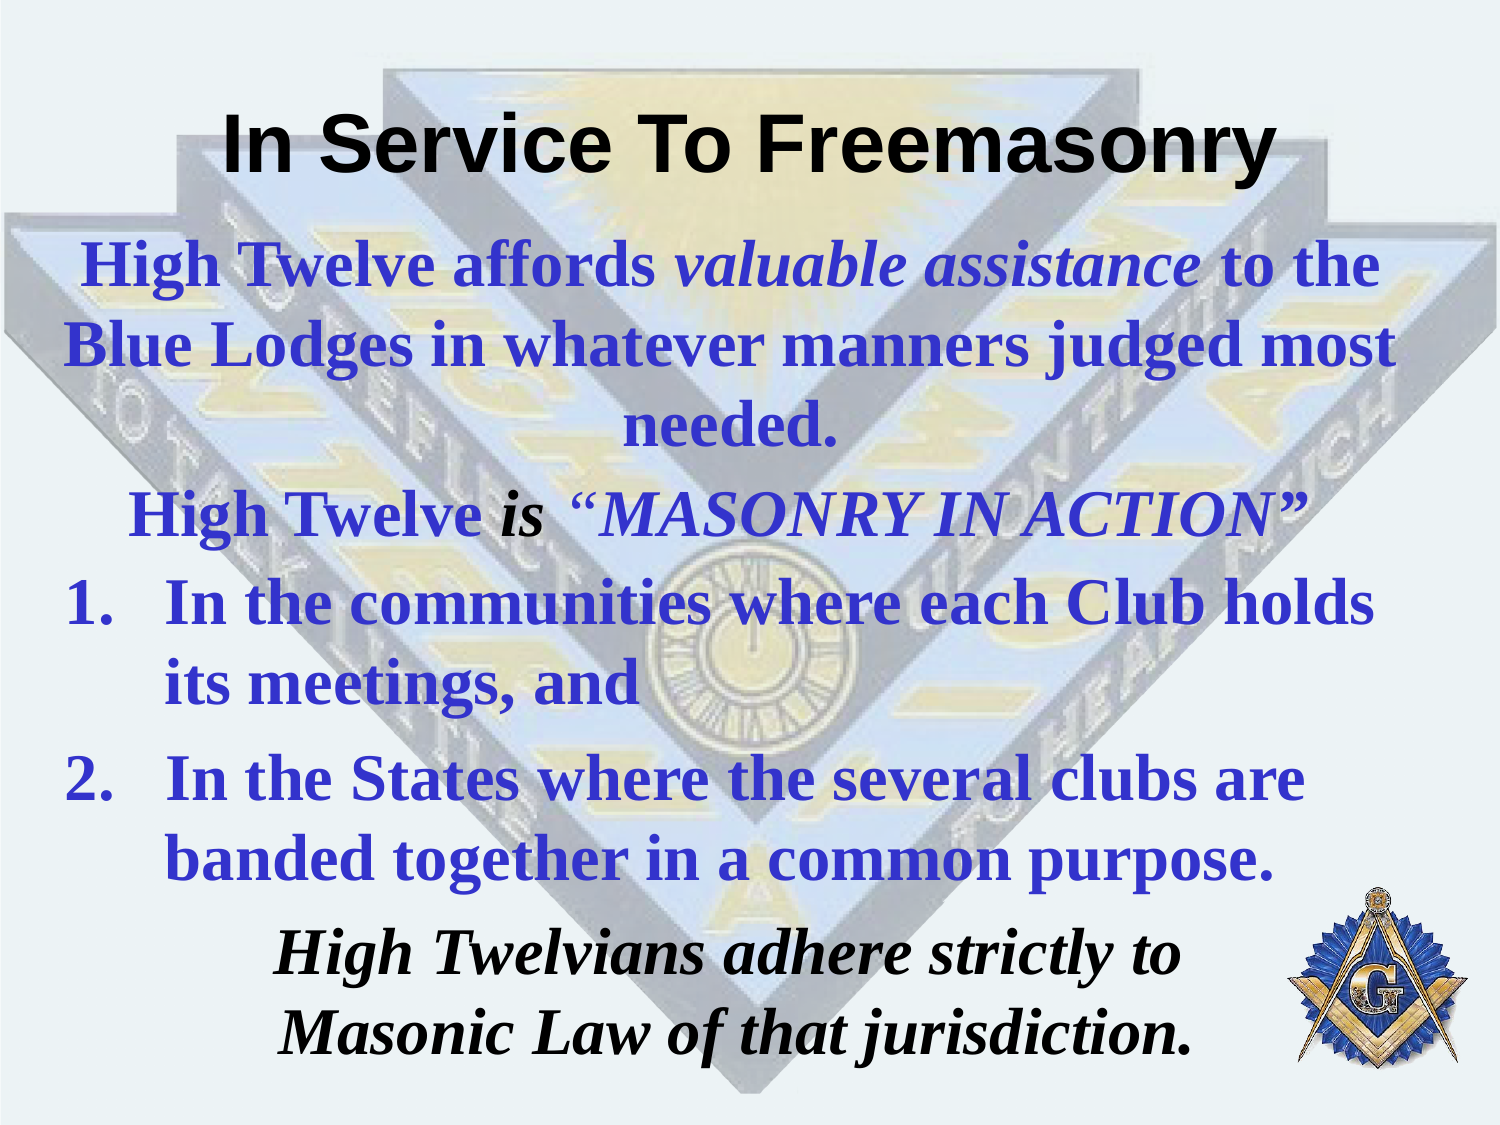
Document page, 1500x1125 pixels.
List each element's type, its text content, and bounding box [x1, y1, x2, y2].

list In the communities where each Club holds its meetings, and 2. In the States where the several clubs are banded together in a common purpose. [49, 549, 1400, 876]
text_box High Twelve is “MASONRY IN ACTION” [87, 463, 1400, 550]
picture [0, 0, 1500, 1125]
text_box In Service To Freemasonry [74, 45, 1425, 233]
text_box High Twelve affords valuable assistance to the Blue Lodges in whatever manners judged most needed. [37, 212, 1425, 463]
text_box High Twelvians adhere strictly to Masonic Law of that jurisdiction. [37, 900, 1438, 1100]
